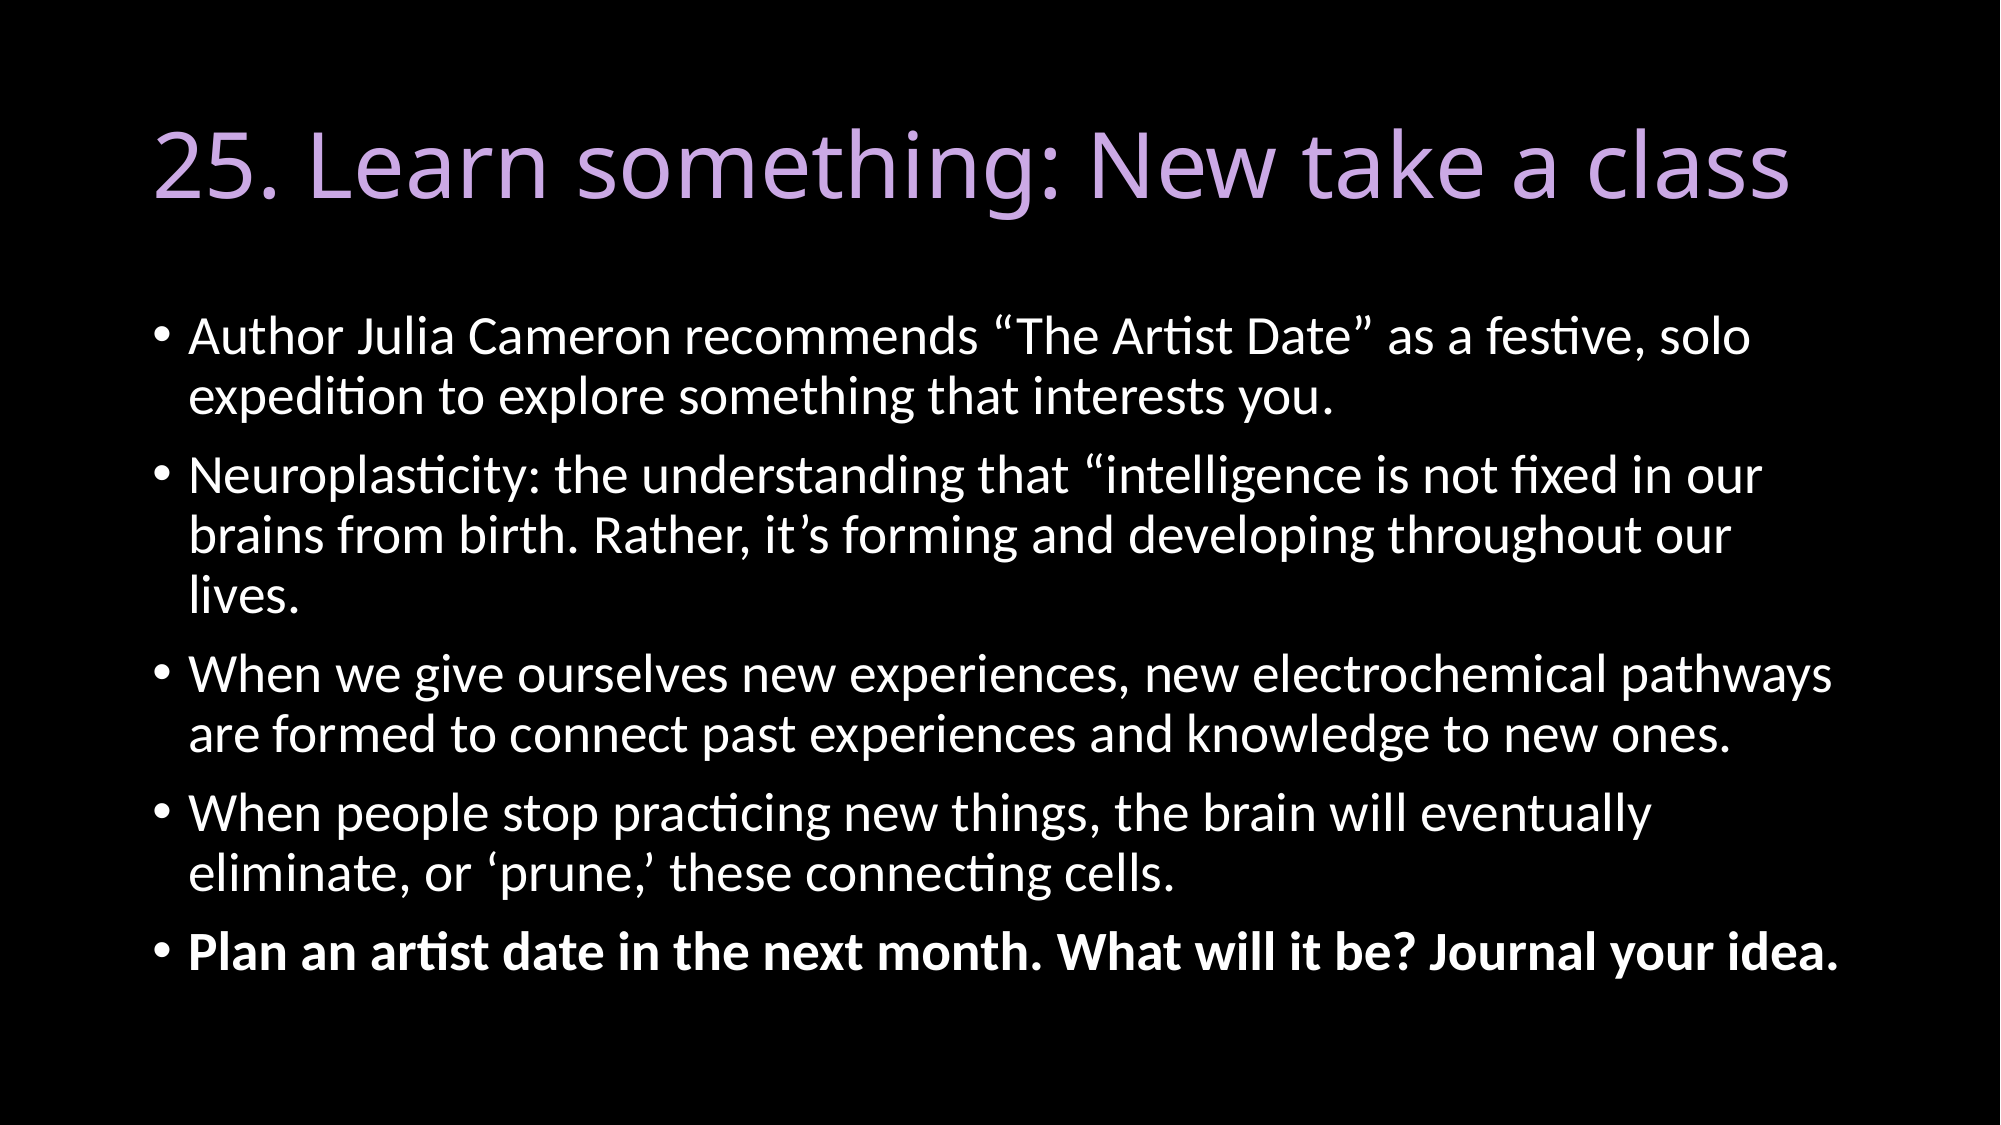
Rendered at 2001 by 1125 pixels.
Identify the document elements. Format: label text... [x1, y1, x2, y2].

list Author Julia Cameron recommends “The Artist Date” as a festive, solo expedition to explore something that interests you. Neuroplasticity: the understanding that “intelligence is not fixed in our brains from birth. Rather, it’s forming and developing throughout our lives. When we give ourselves new experiences, new electrochemical pathways are formed to connect past experiences and knowledge to new ones. When people stop practicing new things, the brain will eventually eliminate, or ‘prune,’ these connecting cells. Plan an artist date in the next month. What will it be? Journal your idea. [137, 299, 1863, 1080]
title 25. Learn something: New take a class [137, 59, 1863, 278]
